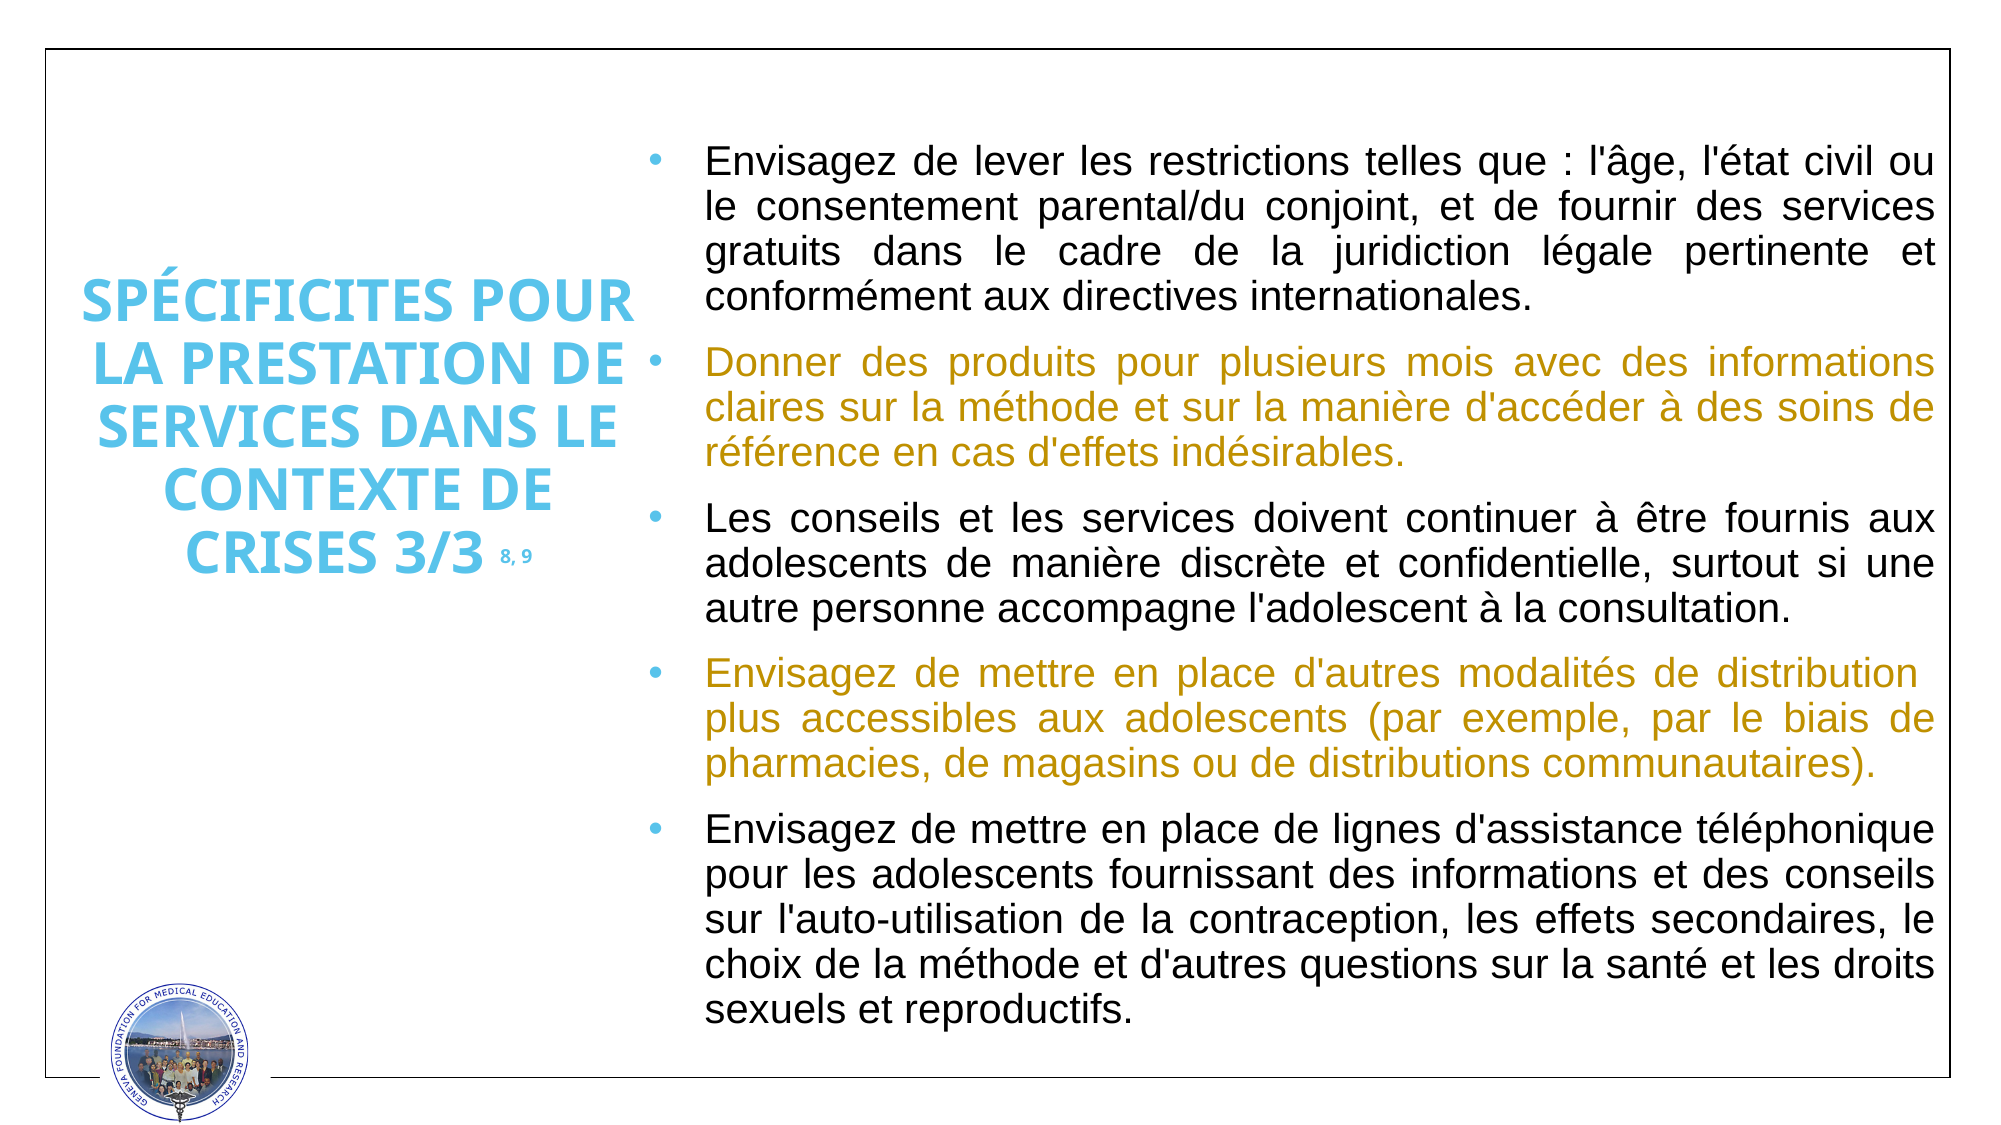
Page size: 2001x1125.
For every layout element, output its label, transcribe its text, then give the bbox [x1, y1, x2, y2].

title SPÉCIFICITES POUR LA PRESTATION DE SERVICES DANS LE CONTEXTE DE CRISES 3/3 8, 9 [48, 263, 633, 563]
picture [109, 982, 250, 1125]
list Envisagez de lever les restrictions telles que : l'âge, l'état civil ou le consentement parental/du conjoint, et de fournir des services gratuits dans le cadre de la juridiction légale pertinente et conformément aux directives internationales. Donner des produits pour plusieurs mois avec des informations claires sur la méthode et sur la manière d'accéder à des soins de référence en cas d'effets indésirables. Les conseils et les services doivent continuer à être fournis aux adolescents de manière discrète et confidentielle, surtout si une autre personne accompagne l'adolescent à la consultation. Envisagez de mettre en place d'autres modalités de distribution plus accessibles aux adolescents (par exemple, par le biais de pharmacies, de magasins ou de distributions communautaires). Envisagez de mettre en place de lignes d'assistance téléphonique pour les adolescents fournissant des informations et des conseils sur l'auto-utilisation de la contraception, les effets secondaires, le choix de la méthode et d'autres questions sur la santé et les droits sexuels et reproductifs. [633, 61, 1952, 1035]
